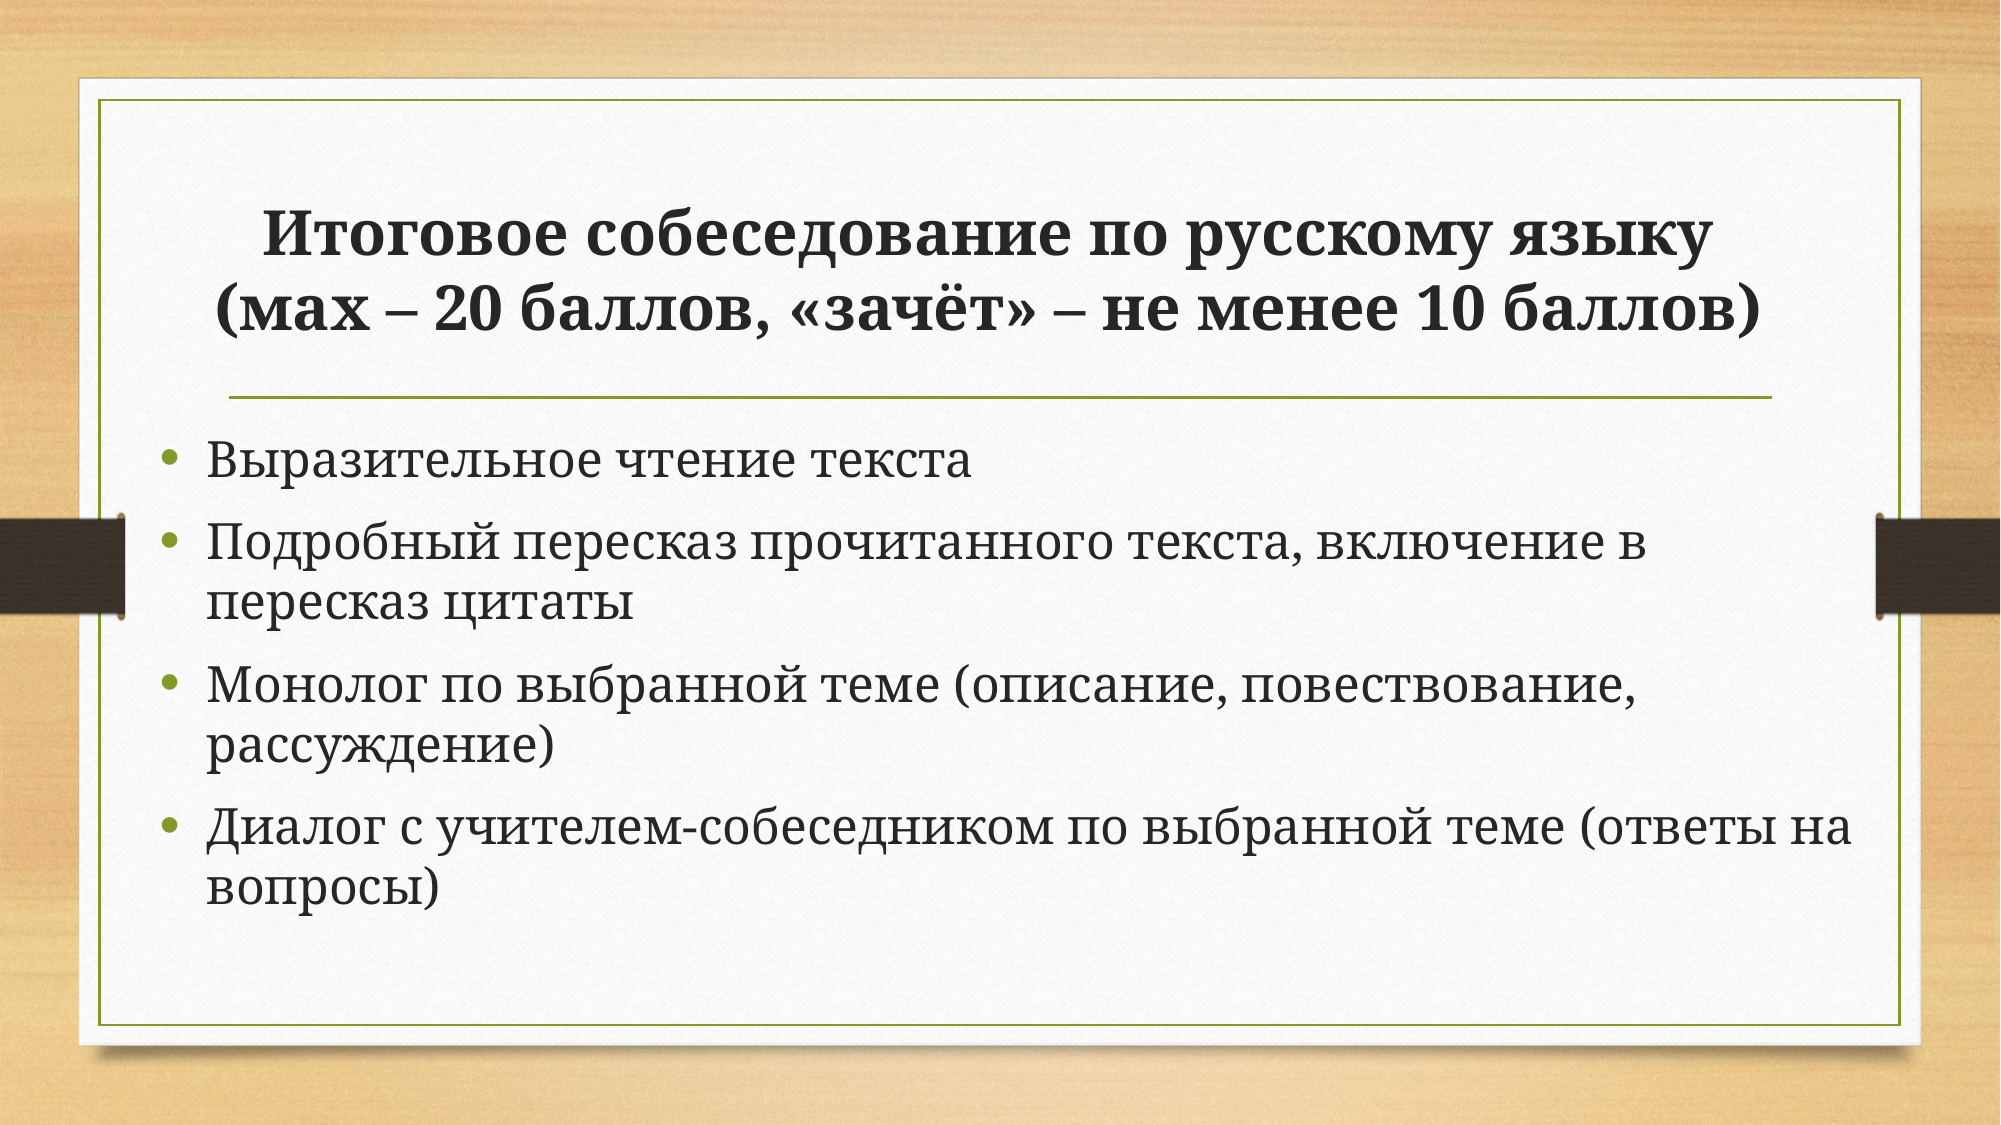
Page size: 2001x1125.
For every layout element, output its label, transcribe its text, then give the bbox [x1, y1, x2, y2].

picture [0, 0, 2001, 1125]
list Выразительное чтение текста Подробный пересказ прочитанного текста, включение в пересказ цитаты Монолог по выбранной теме (описание, повествование, рассуждение) Диалог с учителем-собеседником по выбранной теме (ответы на вопросы) [144, 419, 1871, 964]
title Итоговое собеседование по русскому языку (мах – 20 баллов, «зачёт» – не менее 10 баллов) [106, 161, 1871, 375]
